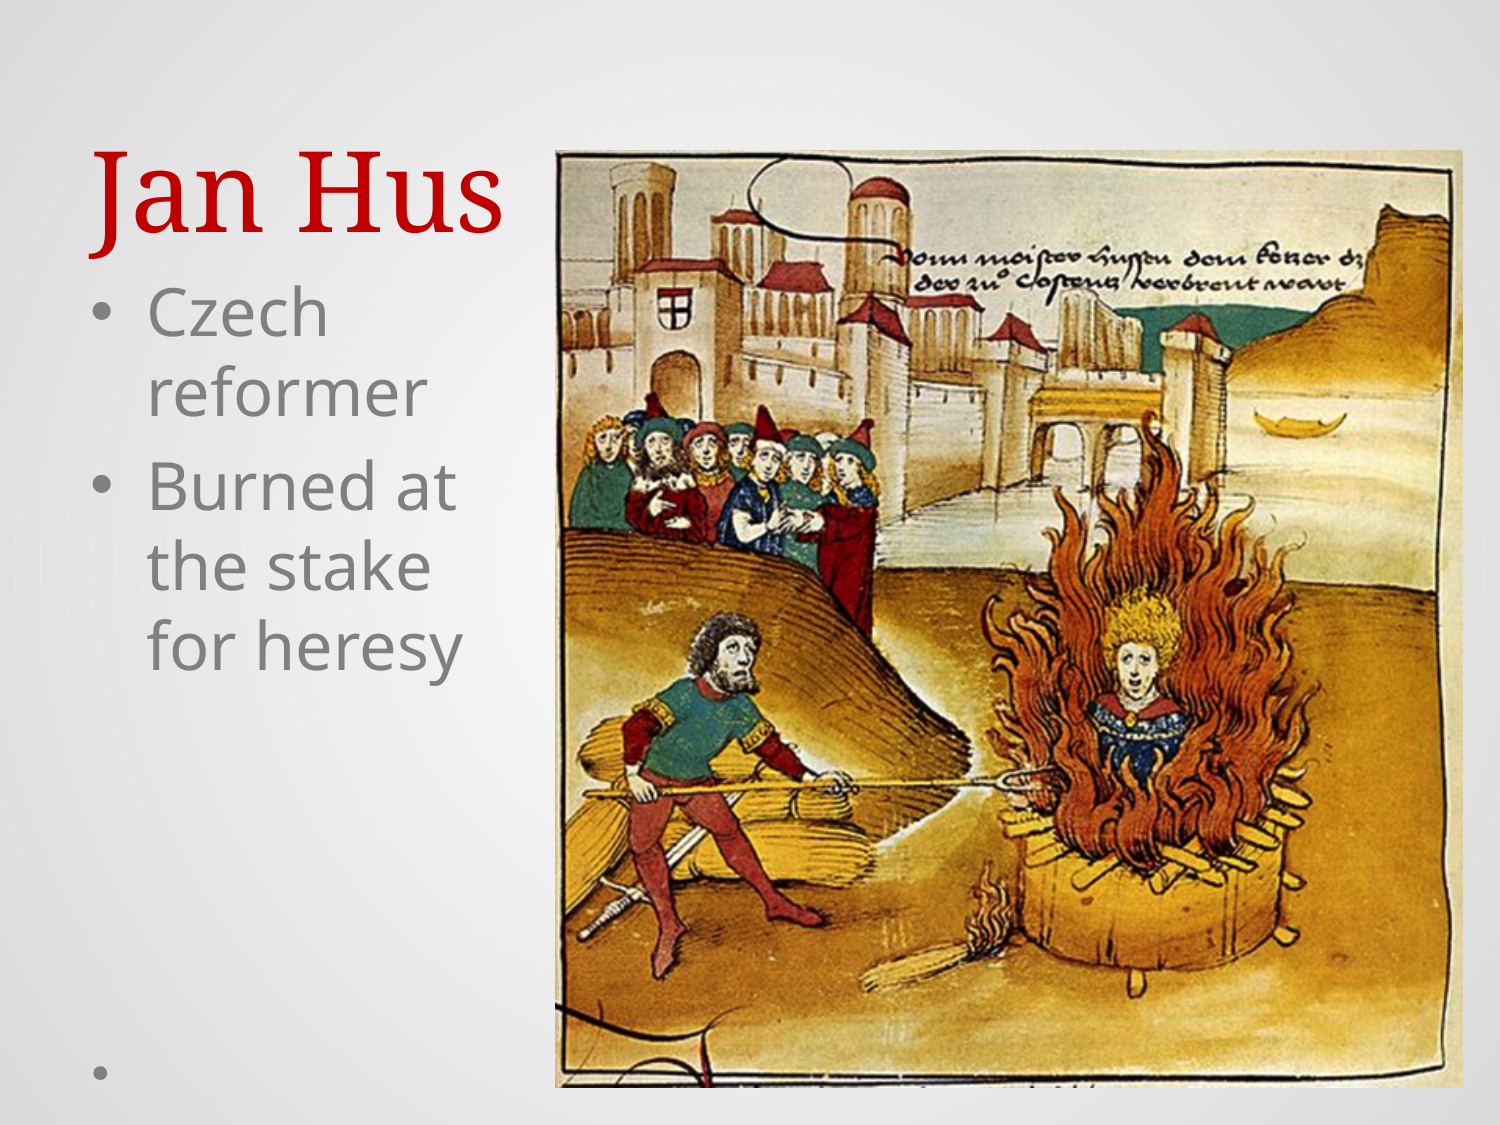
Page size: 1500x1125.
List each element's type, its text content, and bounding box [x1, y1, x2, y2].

list Czech reformer Burned at the stake for heresy [75, 262, 538, 1005]
picture [555, 150, 1463, 1088]
title Jan Hus [75, 0, 1425, 263]
